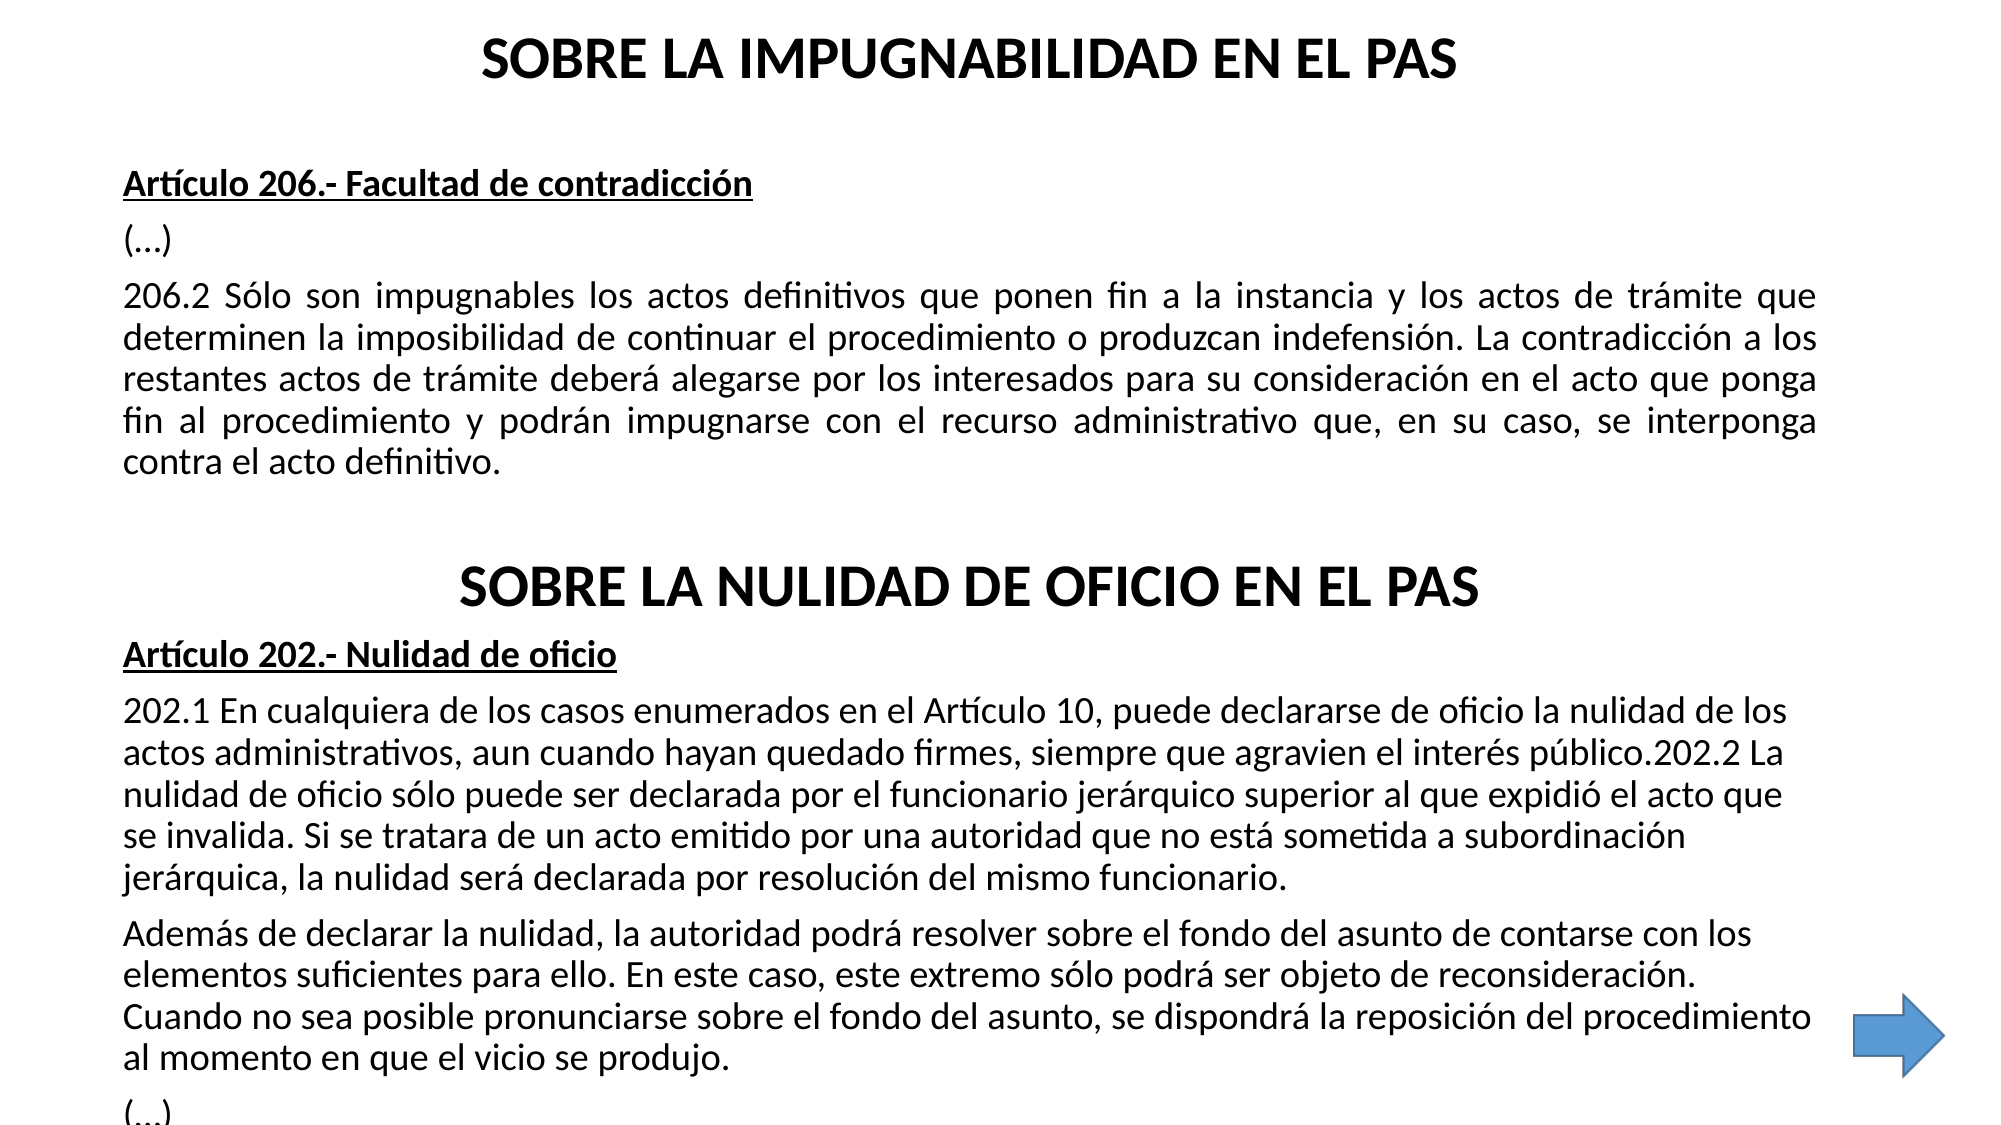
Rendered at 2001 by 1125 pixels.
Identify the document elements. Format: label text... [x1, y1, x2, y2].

list SOBRE LA IMPUGNABILIDAD EN EL PAS Artículo 206.- Facultad de contradicción (…) 206.2 Sólo son impugnables los actos definitivos que ponen fin a la instancia y los actos de trámite que determinen la imposibilidad de continuar el procedimiento o produzcan indefensión. La contradicción a los restantes actos de trámite deberá alegarse por los interesados para su consideración en el acto que ponga fin al procedimiento y podrán impugnarse con el recurso administrativo que, en su caso, se interponga contra el acto definitivo. SOBRE LA NULIDAD DE OFICIO EN EL PAS Artículo 202.- Nulidad de oficio 202.1 En cualquiera de los casos enumerados en el Artículo 10, puede declararse de oficio la nulidad de los actos administrativos, aun cuando hayan quedado firmes, siempre que agravien el interés público.202.2 La nulidad de oficio sólo puede ser declarada por el funcionario jerárquico superior al que expidió el acto que se invalida. Si se tratara de un acto emitido por una autoridad que no está sometida a subordinación jerárquica, la nulidad será declarada por resolución del mismo funcionario. Además de declarar la nulidad, la autoridad podrá resolver sobre el fondo del asunto de contarse con los elementos suficientes para ello. En este caso, este extremo sólo podrá ser objeto de reconsideración. Cuando no sea posible pronunciarse sobre el fondo del asunto, se dispondrá la reposición del procedimiento al momento en que el vicio se produjo. (…) [107, 19, 1833, 1125]
picture [1853, 992, 1946, 1079]
